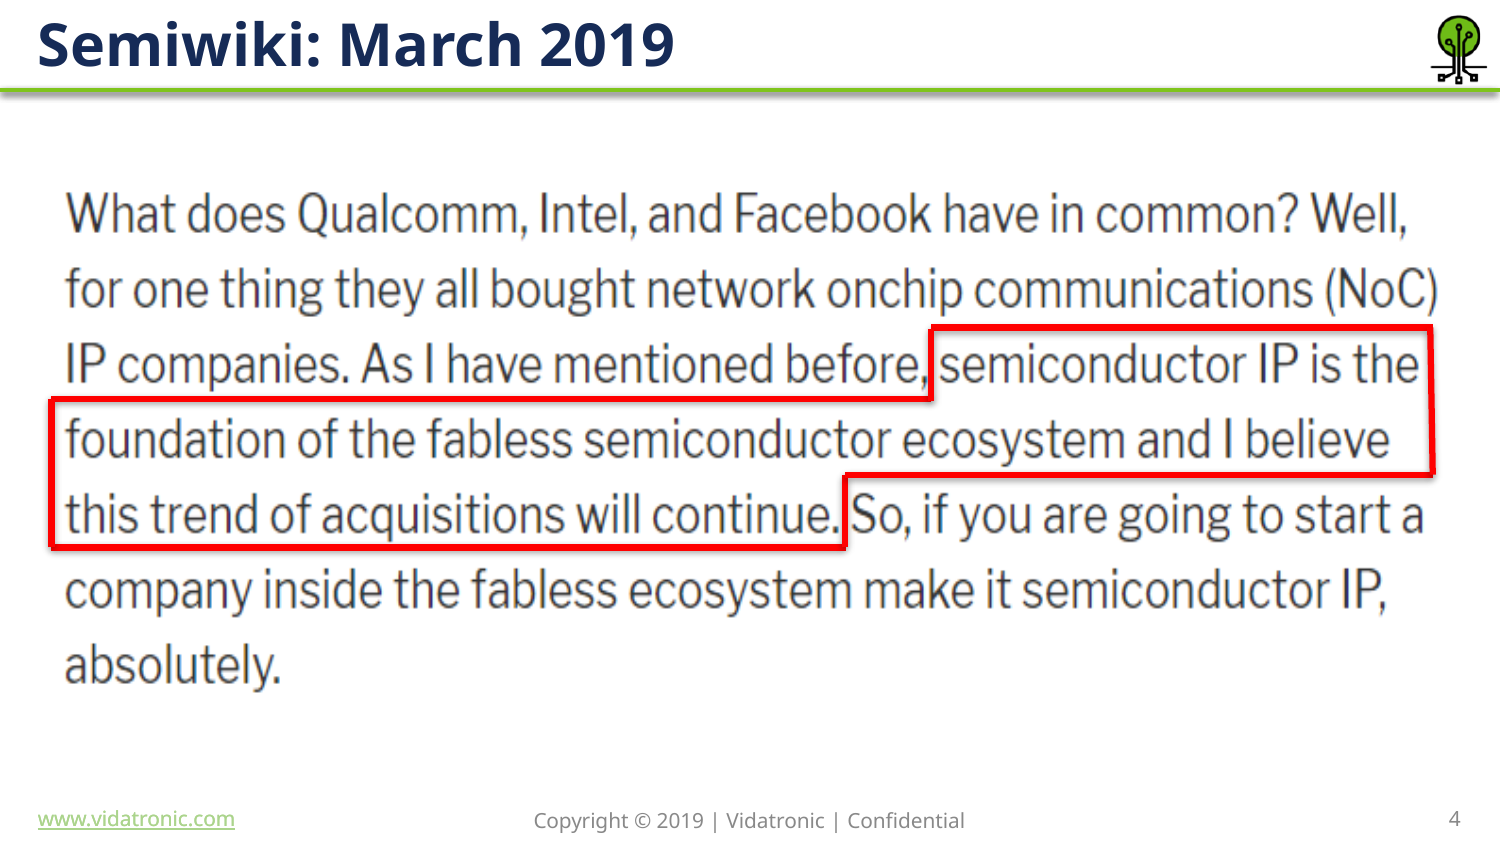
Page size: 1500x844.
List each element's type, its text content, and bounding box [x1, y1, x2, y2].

slide_number 4 [1000, 804, 1476, 835]
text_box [1429, 327, 1433, 475]
picture [1409, 0, 1500, 96]
footer Copyright © 2019 | Vidatronic | Confidential [511, 805, 987, 838]
picture [41, 160, 1449, 707]
title Semiwiki: March 2019 [22, 0, 1430, 87]
